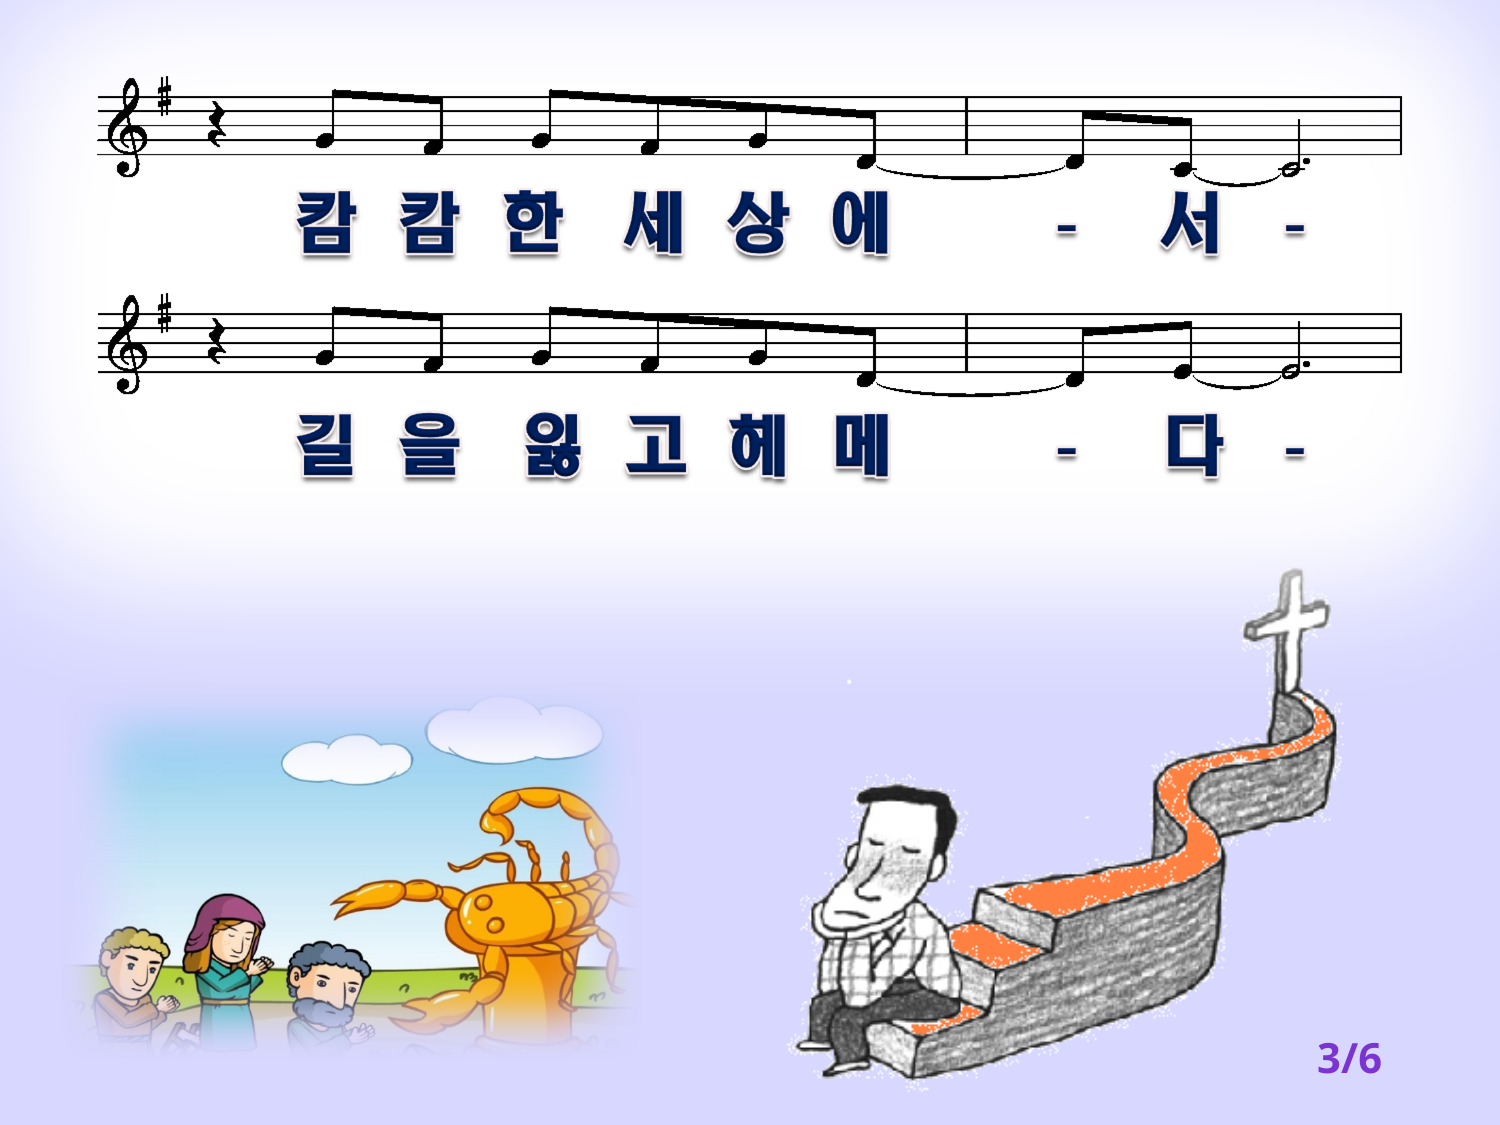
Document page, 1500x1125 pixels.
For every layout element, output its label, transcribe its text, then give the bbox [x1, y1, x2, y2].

text_box 3/6 [1301, 1024, 1398, 1090]
picture [0, 0, 1500, 1125]
